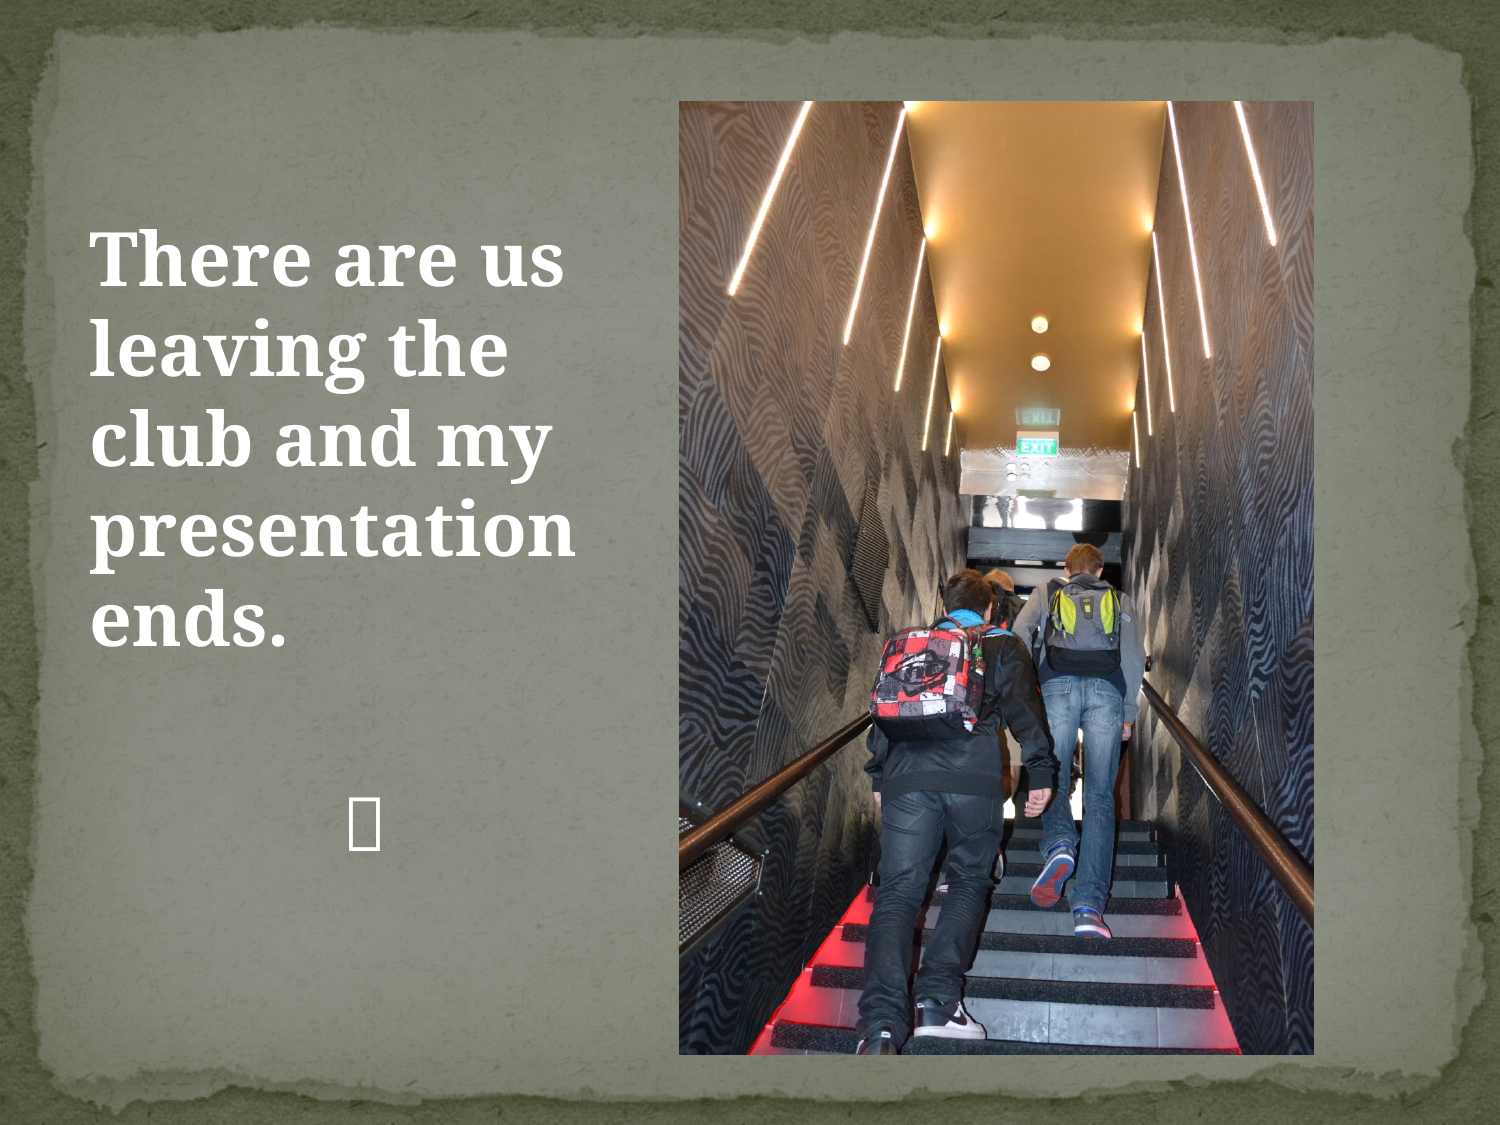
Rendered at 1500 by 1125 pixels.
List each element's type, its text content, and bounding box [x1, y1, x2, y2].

picture [679, 101, 1314, 1055]
list There are us leaving the club and my presentation ends.  [75, 101, 656, 1000]
